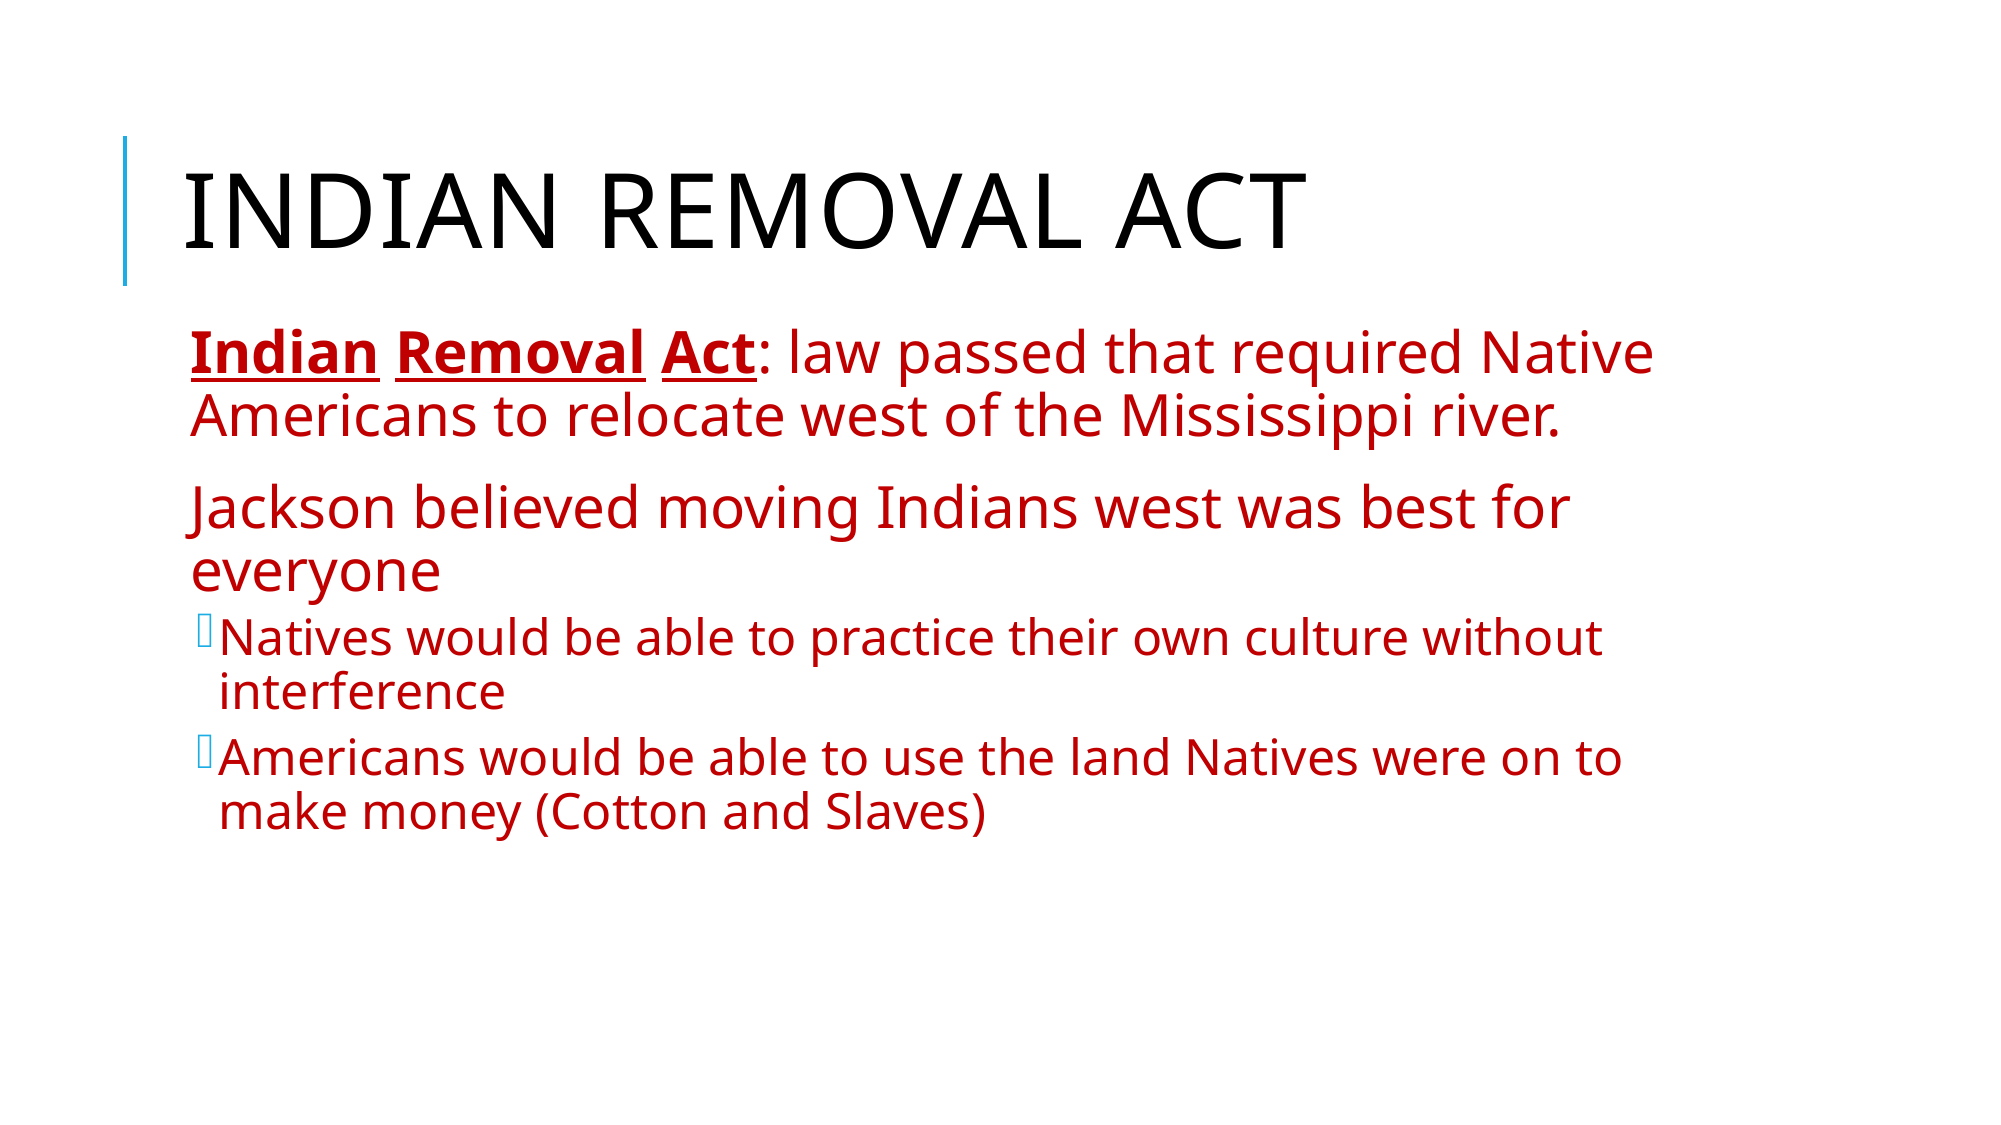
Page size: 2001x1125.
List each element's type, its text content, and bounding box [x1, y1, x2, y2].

list Indian Removal Act: law passed that required Native Americans to relocate west of the Mississippi river. Jackson believed moving Indians west was best for everyone Natives would be able to practice their own culture without interference Americans would be able to use the land Natives were on to make money (Cotton and Slaves) [168, 315, 1763, 1035]
title Indian Removal Act [168, 96, 1763, 315]
